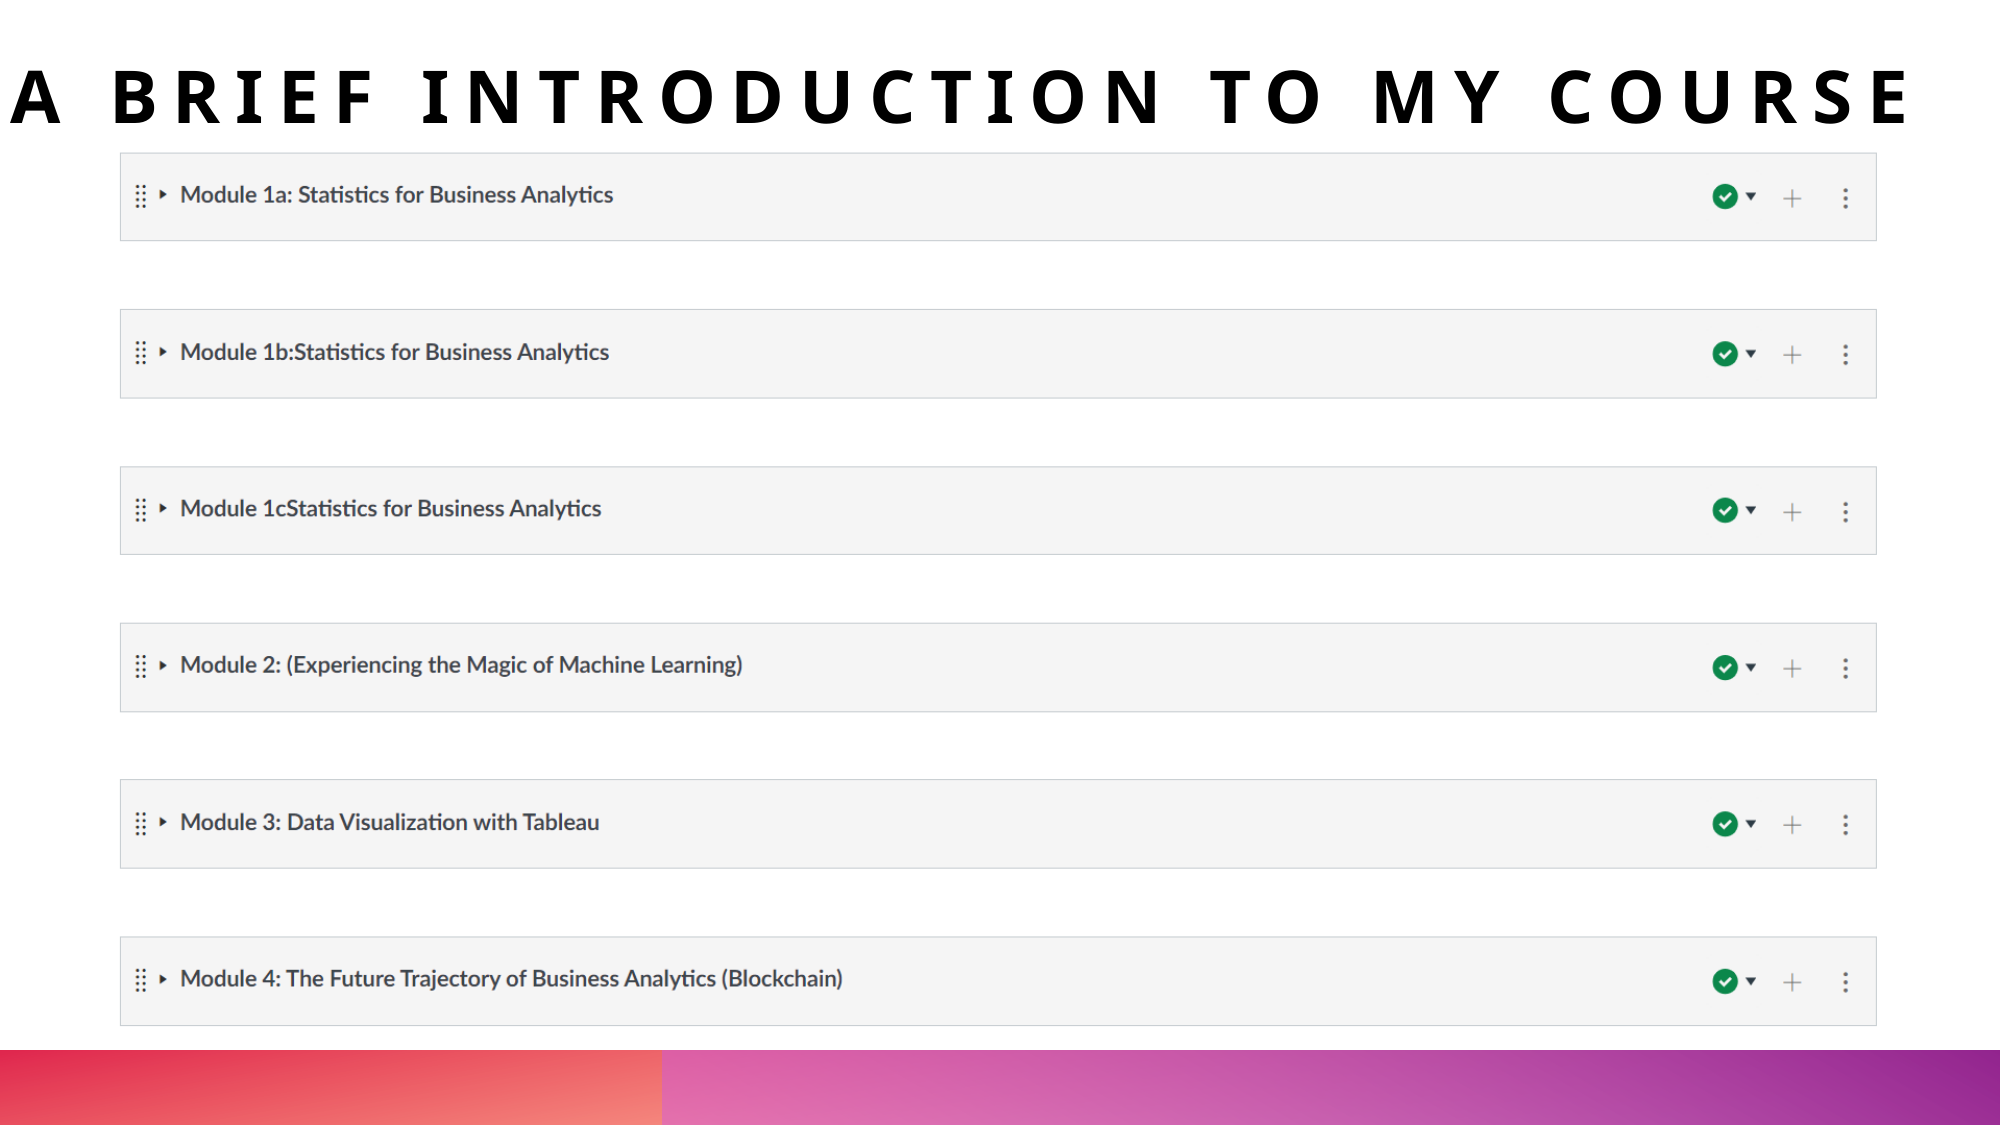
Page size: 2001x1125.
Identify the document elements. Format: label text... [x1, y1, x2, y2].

title A brief introduction to my course [10, 0, 2000, 139]
picture [97, 138, 1903, 1048]
